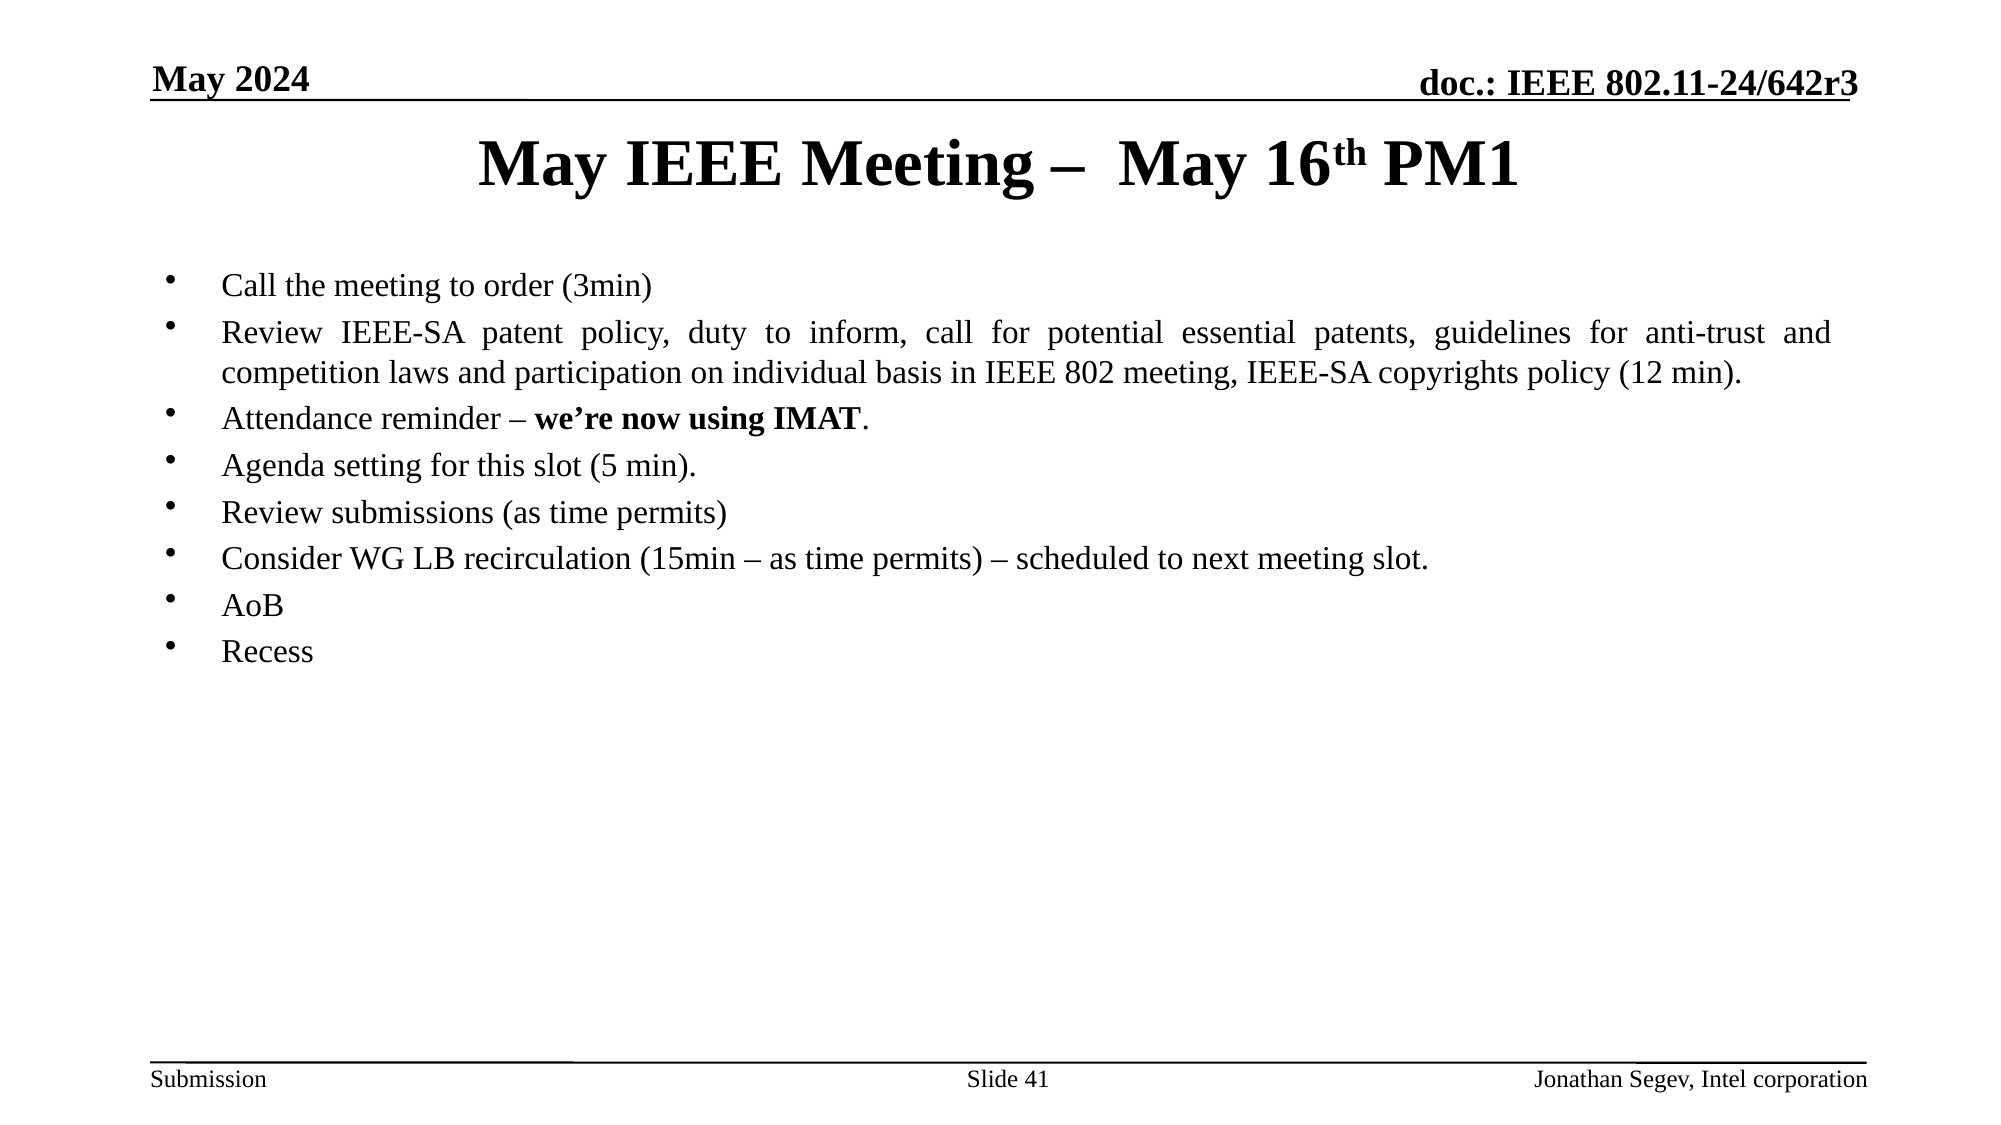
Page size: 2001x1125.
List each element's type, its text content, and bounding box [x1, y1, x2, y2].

list Call the meeting to order (3min) Review IEEE-SA patent policy, duty to inform, call for potential essential patents, guidelines for anti-trust and competition laws and participation on individual basis in IEEE 802 meeting, IEEE-SA copyrights policy (12 min). Attendance reminder – we’re now using IMAT. Agenda setting for this slot (5 min). Review submissions (as time permits) Consider WG LB recirculation (15min – as time permits) – scheduled to next meeting slot. AoB Recess [149, 255, 1850, 1048]
slide_number Slide 41 [950, 1061, 1067, 1123]
footer Jonathan Segev, Intel corporation [1171, 1061, 1869, 1093]
title May IEEE Meeting – May 16th PM1 [149, 112, 1850, 205]
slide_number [152, 54, 563, 100]
